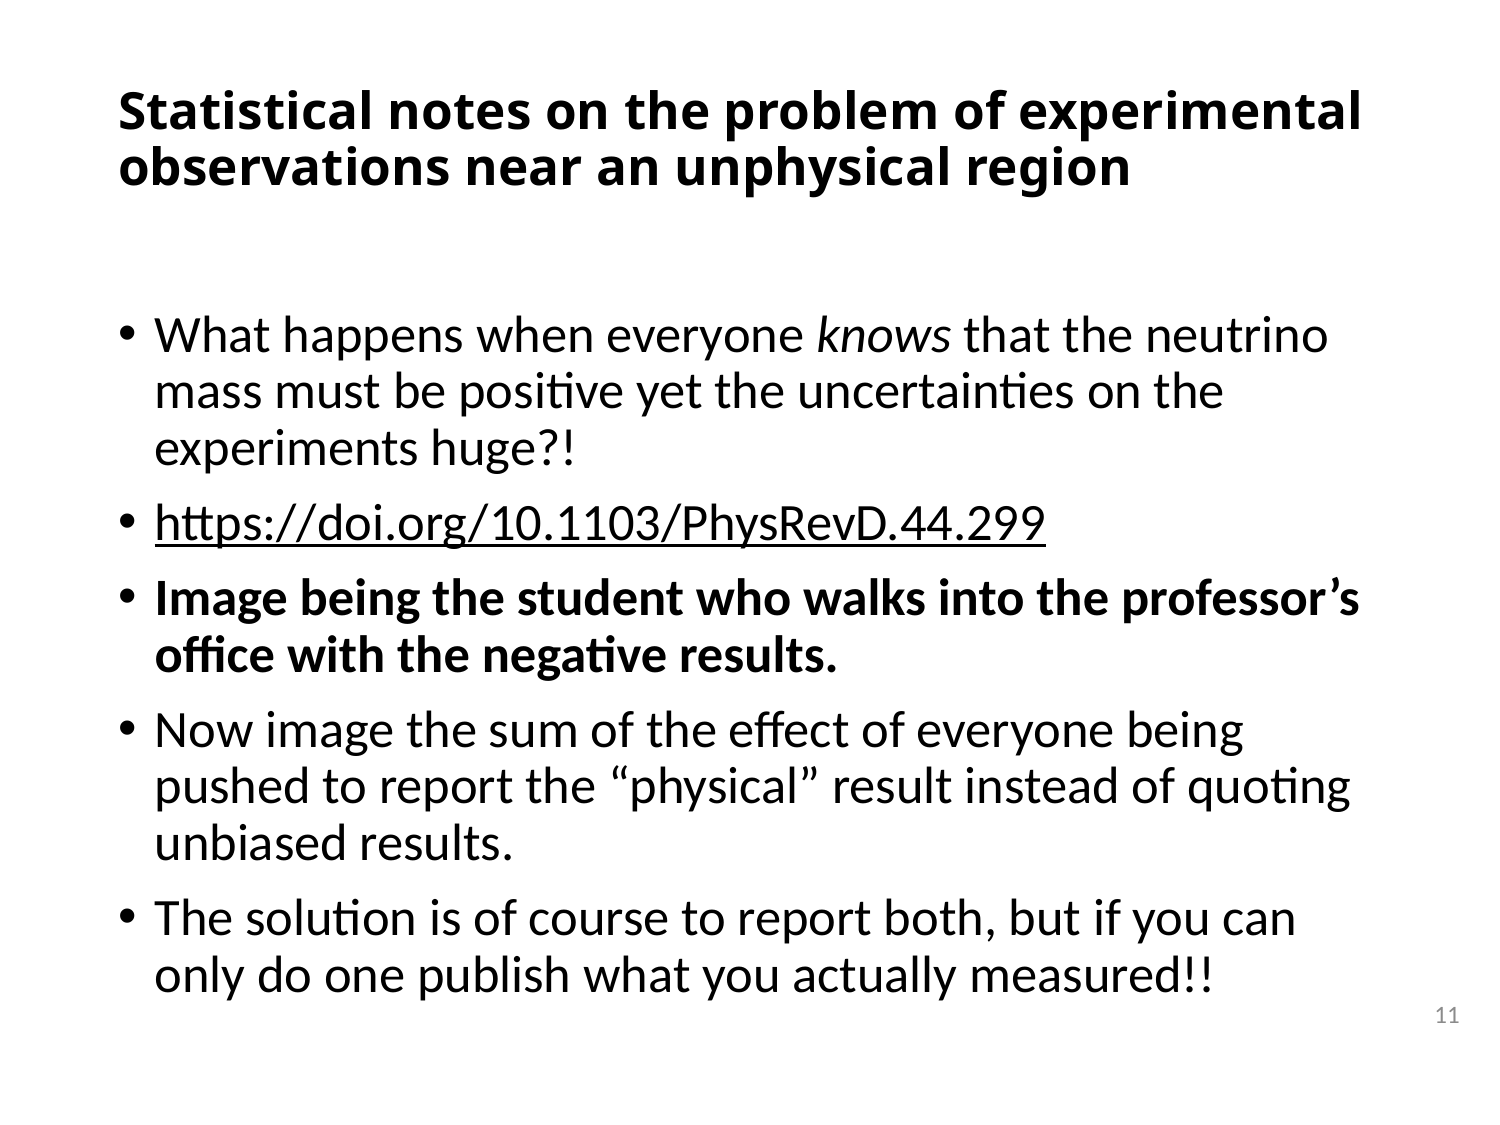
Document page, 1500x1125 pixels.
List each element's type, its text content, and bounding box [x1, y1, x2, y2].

list What happens when everyone knows that the neutrino mass must be positive yet the uncertainties on the experiments huge?! https://doi.org/10.1103/PhysRevD.44.299 Image being the student who walks into the professor’s office with the negative results. Now image the sum of the effect of everyone being pushed to report the “physical” result instead of quoting unbiased results. The solution is of course to report both, but if you can only do one publish what you actually measured!! [103, 299, 1415, 1014]
title Statistical notes on the problem of experimental observations near an unphysical region [103, 59, 1475, 223]
slide_number 11 [1137, 990, 1475, 1036]
